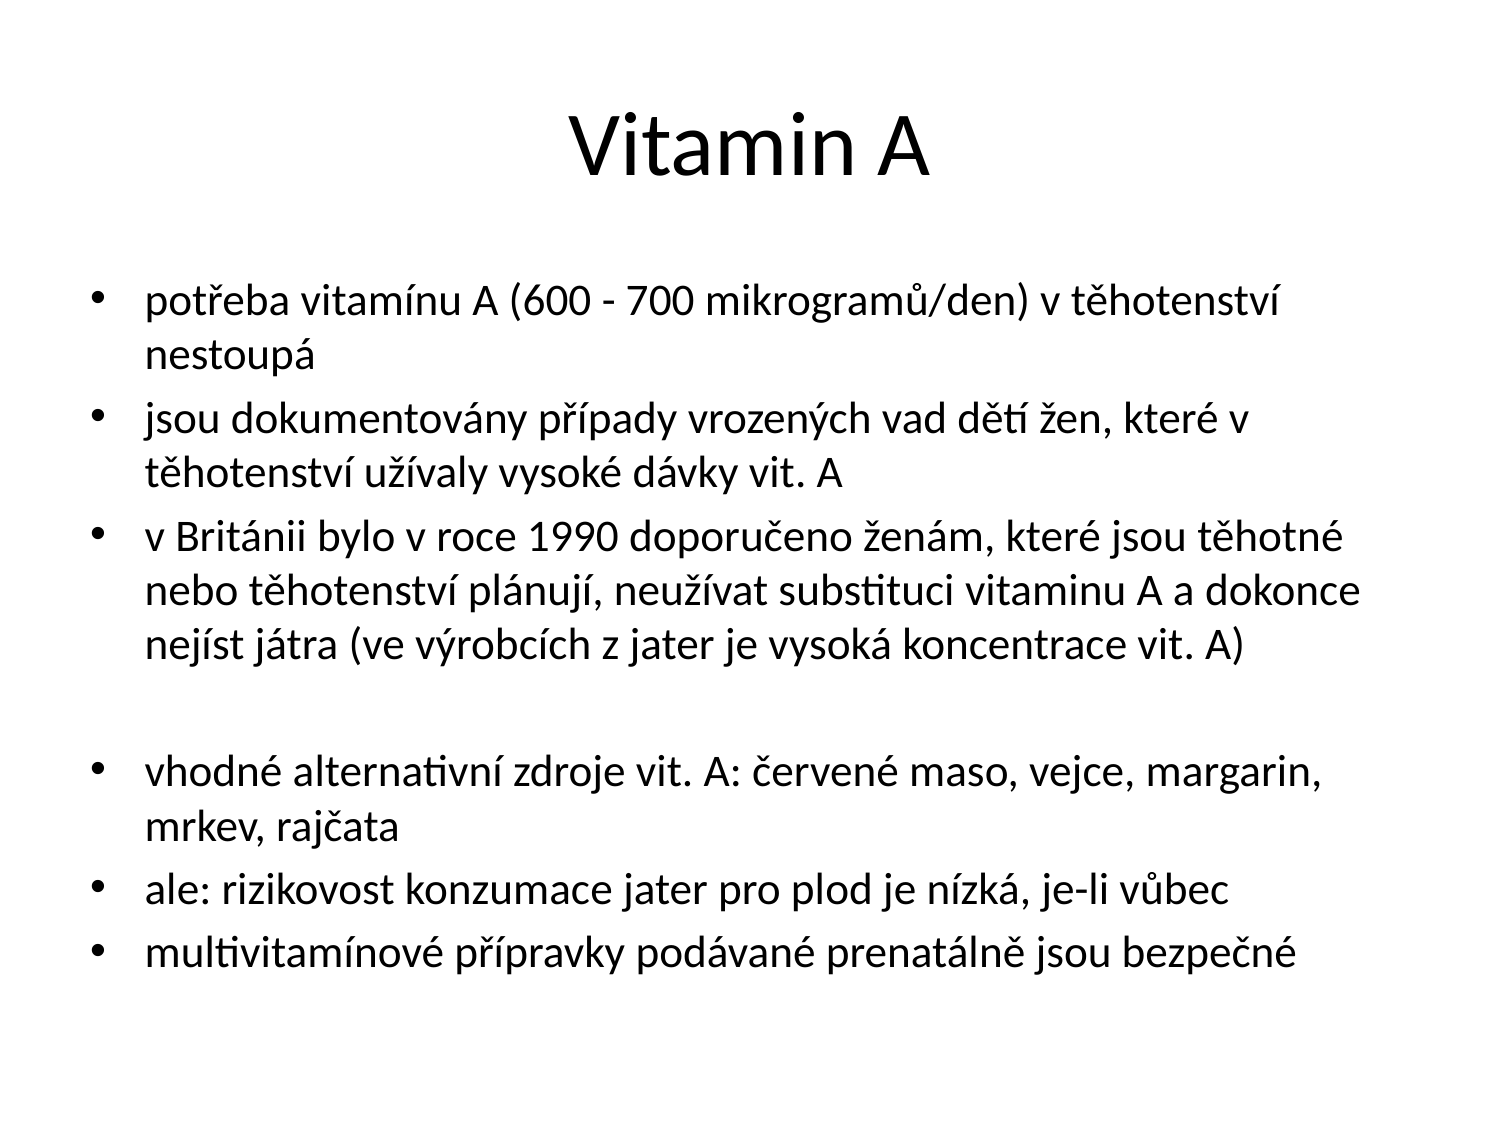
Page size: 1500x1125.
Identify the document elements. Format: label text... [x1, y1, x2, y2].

title Vitamin A [75, 45, 1425, 233]
list potřeba vitamínu A (600 - 700 mikrogramů/den) v těhotenství nestoupá jsou dokumentovány případy vrozených vad dětí žen, které v těhotenství užívaly vysoké dávky vit. A v Británii bylo v roce 1990 doporučeno ženám, které jsou těhotné nebo těhotenství plánují, neužívat substituci vitaminu A a dokonce nejíst játra (ve výrobcích z jater je vysoká koncentrace vit. A) vhodné alternativní zdroje vit. A: červené maso, vejce, margarin, mrkev, rajčata ale: rizikovost konzumace jater pro plod je nízká, je-li vůbec multivitamínové přípravky podávané prenatálně jsou bezpečné [75, 262, 1425, 1005]
